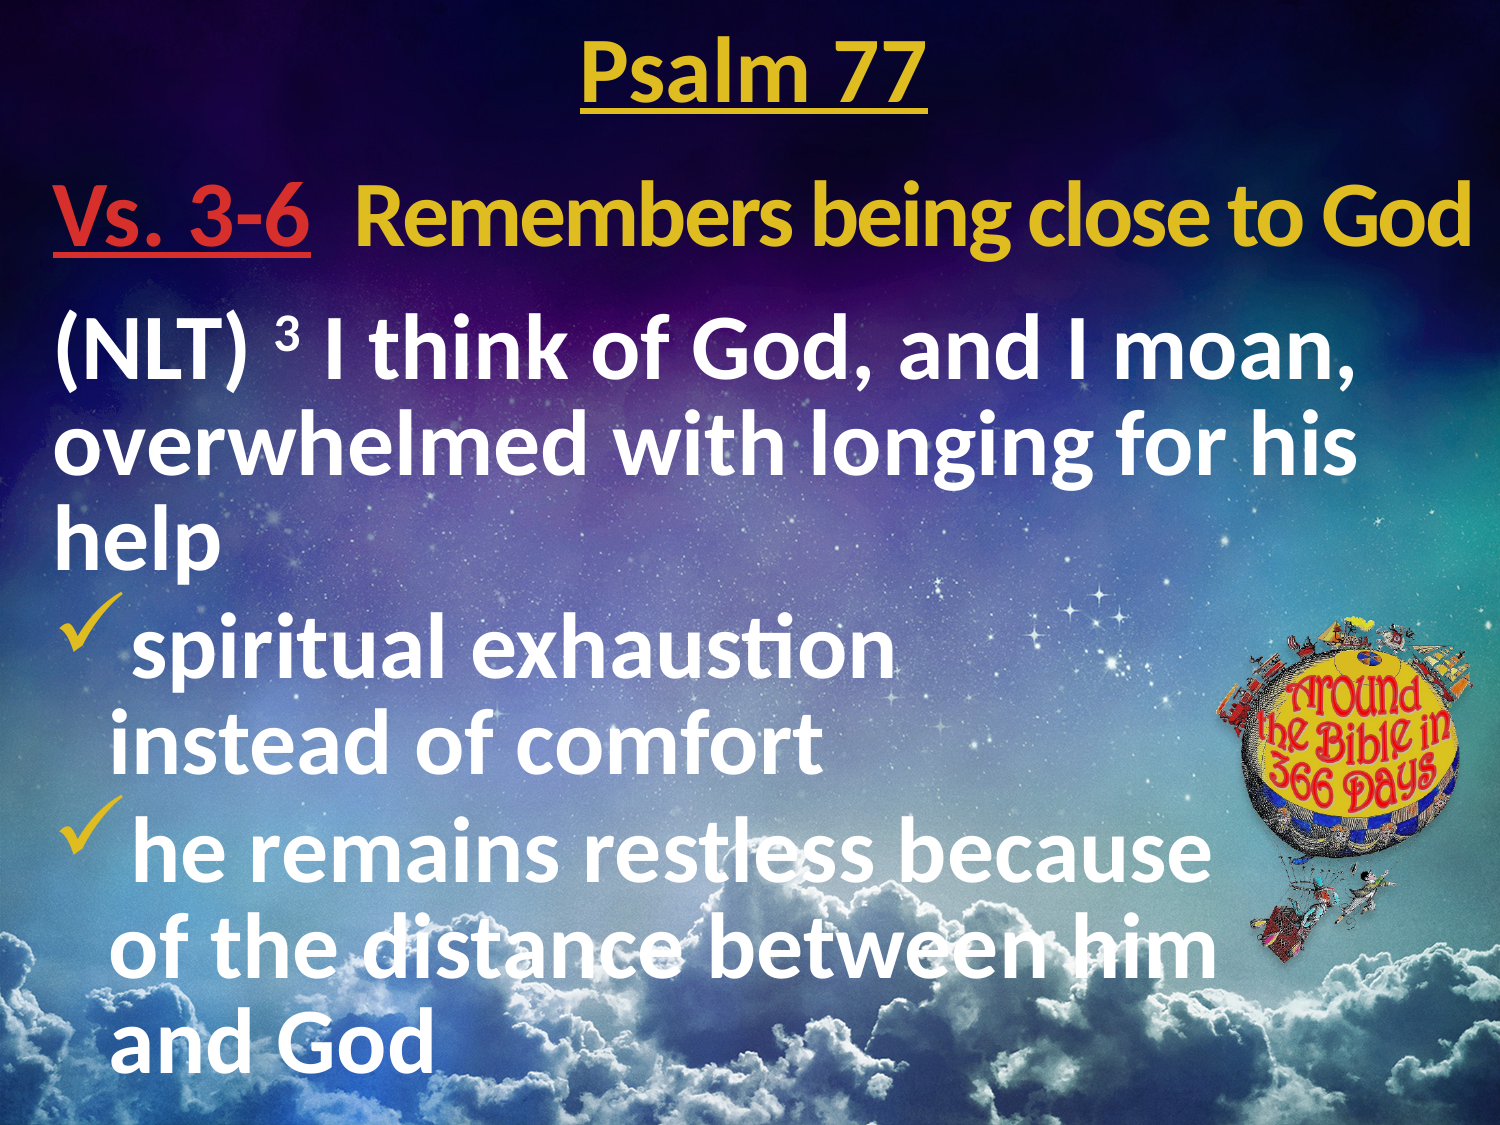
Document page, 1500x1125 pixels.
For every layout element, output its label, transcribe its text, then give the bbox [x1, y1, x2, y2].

title Psalm 77 [37, 24, 1470, 126]
list Vs. 3-6 Remembers being close to God (NLT) 3 I think of God, and I moan, overwhelmed with longing for his help spiritual exhaustion instead of comfort he remains restless because of the distance between him and God [37, 162, 1500, 1125]
picture [1216, 615, 1475, 966]
picture [0, 0, 1500, 1125]
